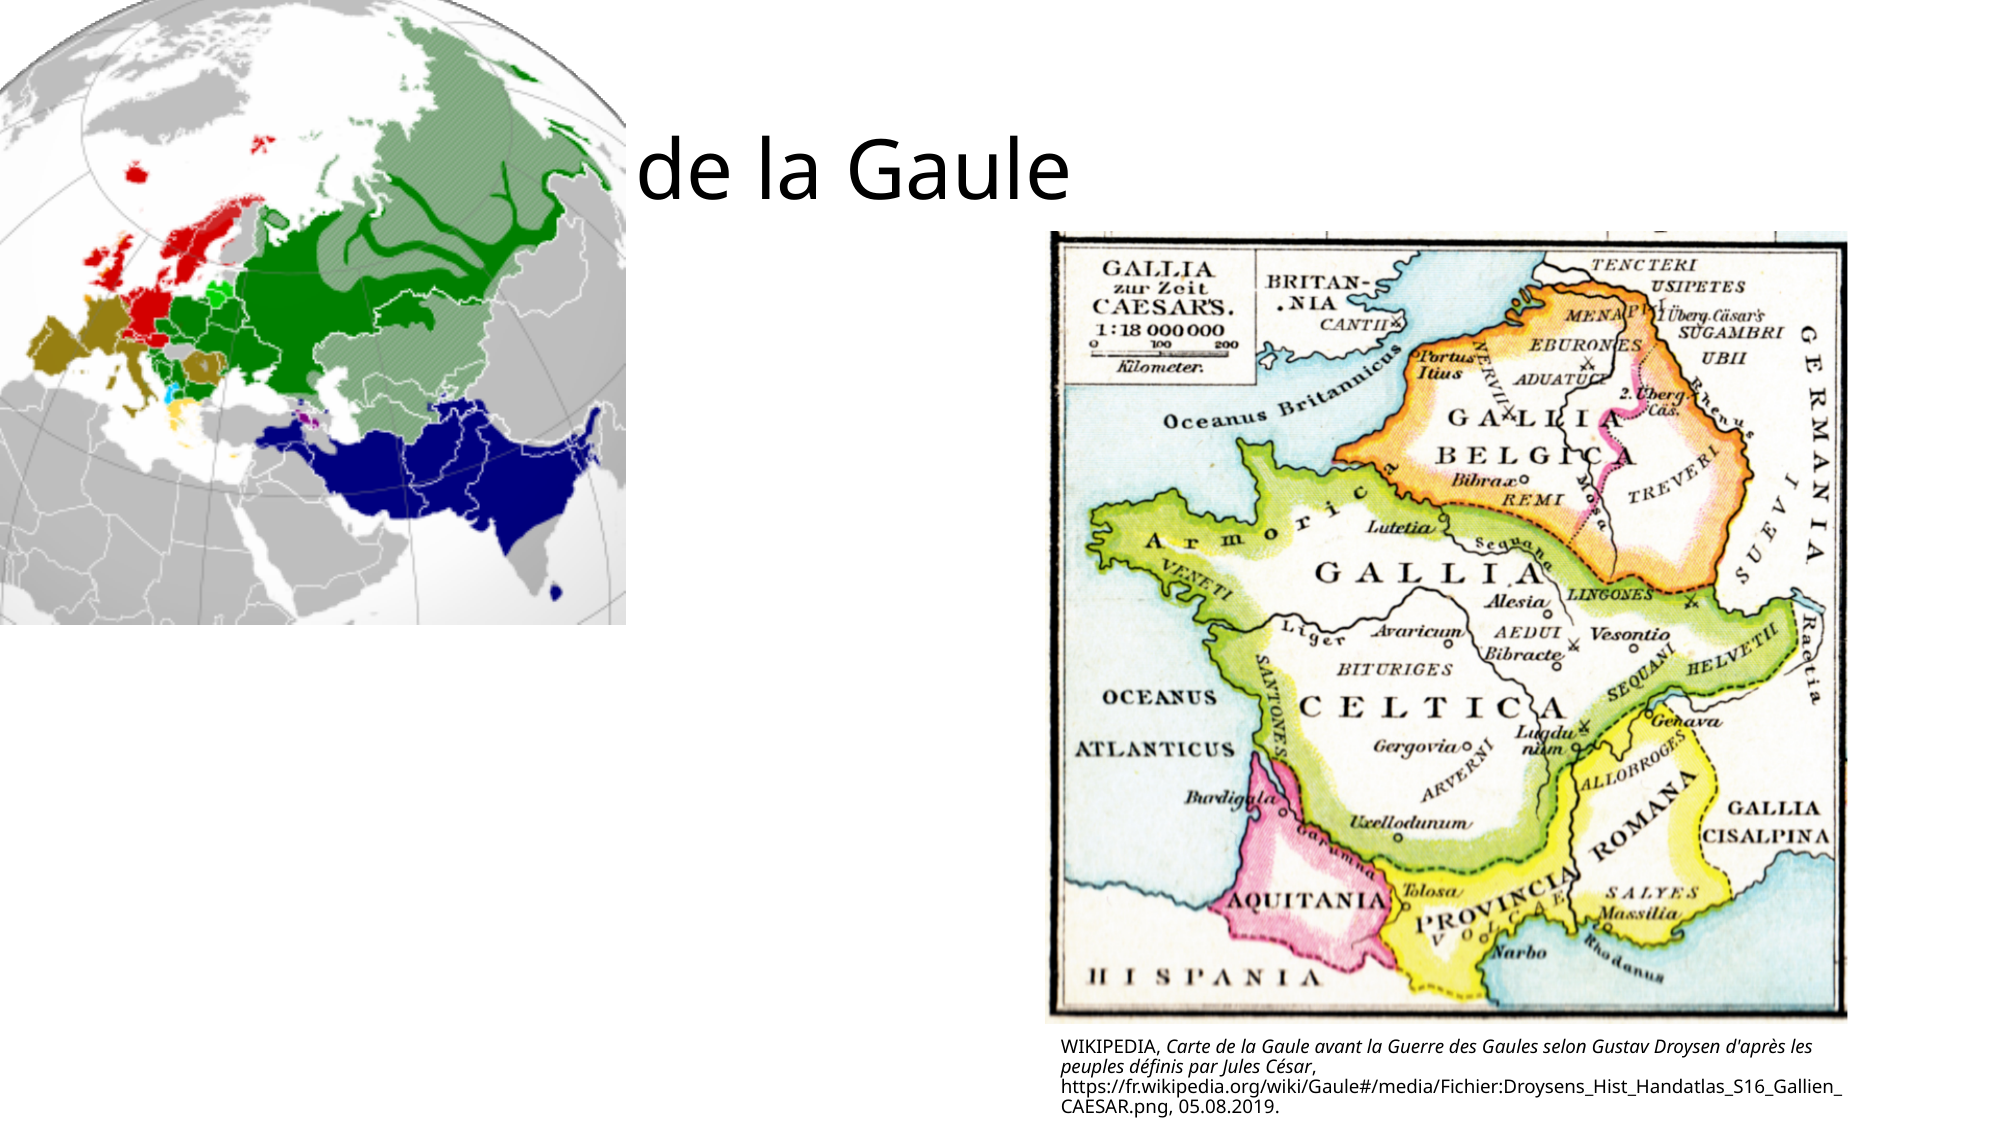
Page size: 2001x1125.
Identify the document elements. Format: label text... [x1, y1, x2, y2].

title Les peuples de la Gaule [626, 113, 1863, 232]
text_box Wikipedia, Carte de la Gaule avant la Guerre des Gaules selon Gustav Droysen d'après les peuples définis par Jules César, https://fr.wikipedia.org/wiki/Gaule#/media/Fichier:Droysens_Hist_Handatlas_S16_Gallien_CAESAR.png, 05.08.2019. [1045, 1029, 1863, 1125]
picture [1045, 231, 1863, 1027]
picture [0, 0, 626, 625]
list • Belges • Aquitains • Celtes • Narbonnais [137, 233, 1863, 1028]
